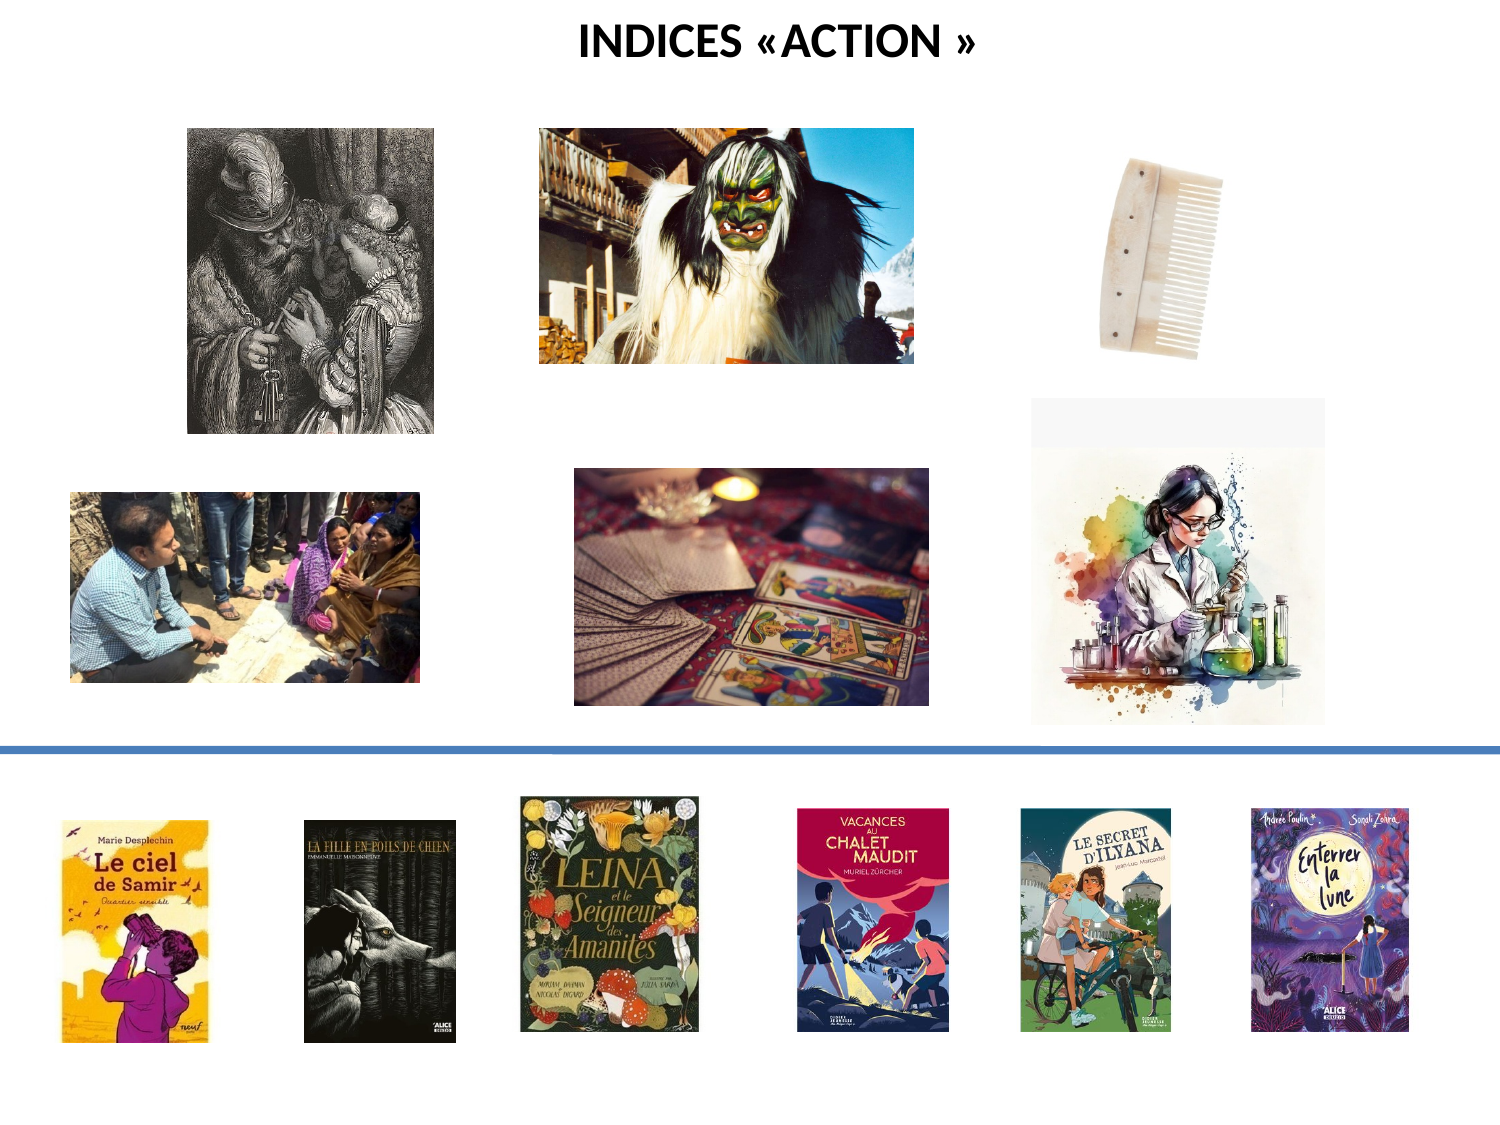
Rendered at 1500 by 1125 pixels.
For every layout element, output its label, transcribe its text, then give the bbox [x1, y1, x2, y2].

picture [573, 468, 930, 706]
picture [1007, 140, 1325, 387]
picture [491, 796, 727, 1032]
text_box INDICES «ACTION » [386, 0, 1172, 75]
picture [70, 491, 420, 683]
picture [538, 128, 915, 365]
picture [187, 128, 434, 434]
picture [1030, 398, 1326, 726]
picture [23, 820, 247, 1044]
picture [761, 808, 1208, 1032]
picture [1218, 808, 1442, 1032]
picture [304, 820, 456, 1044]
